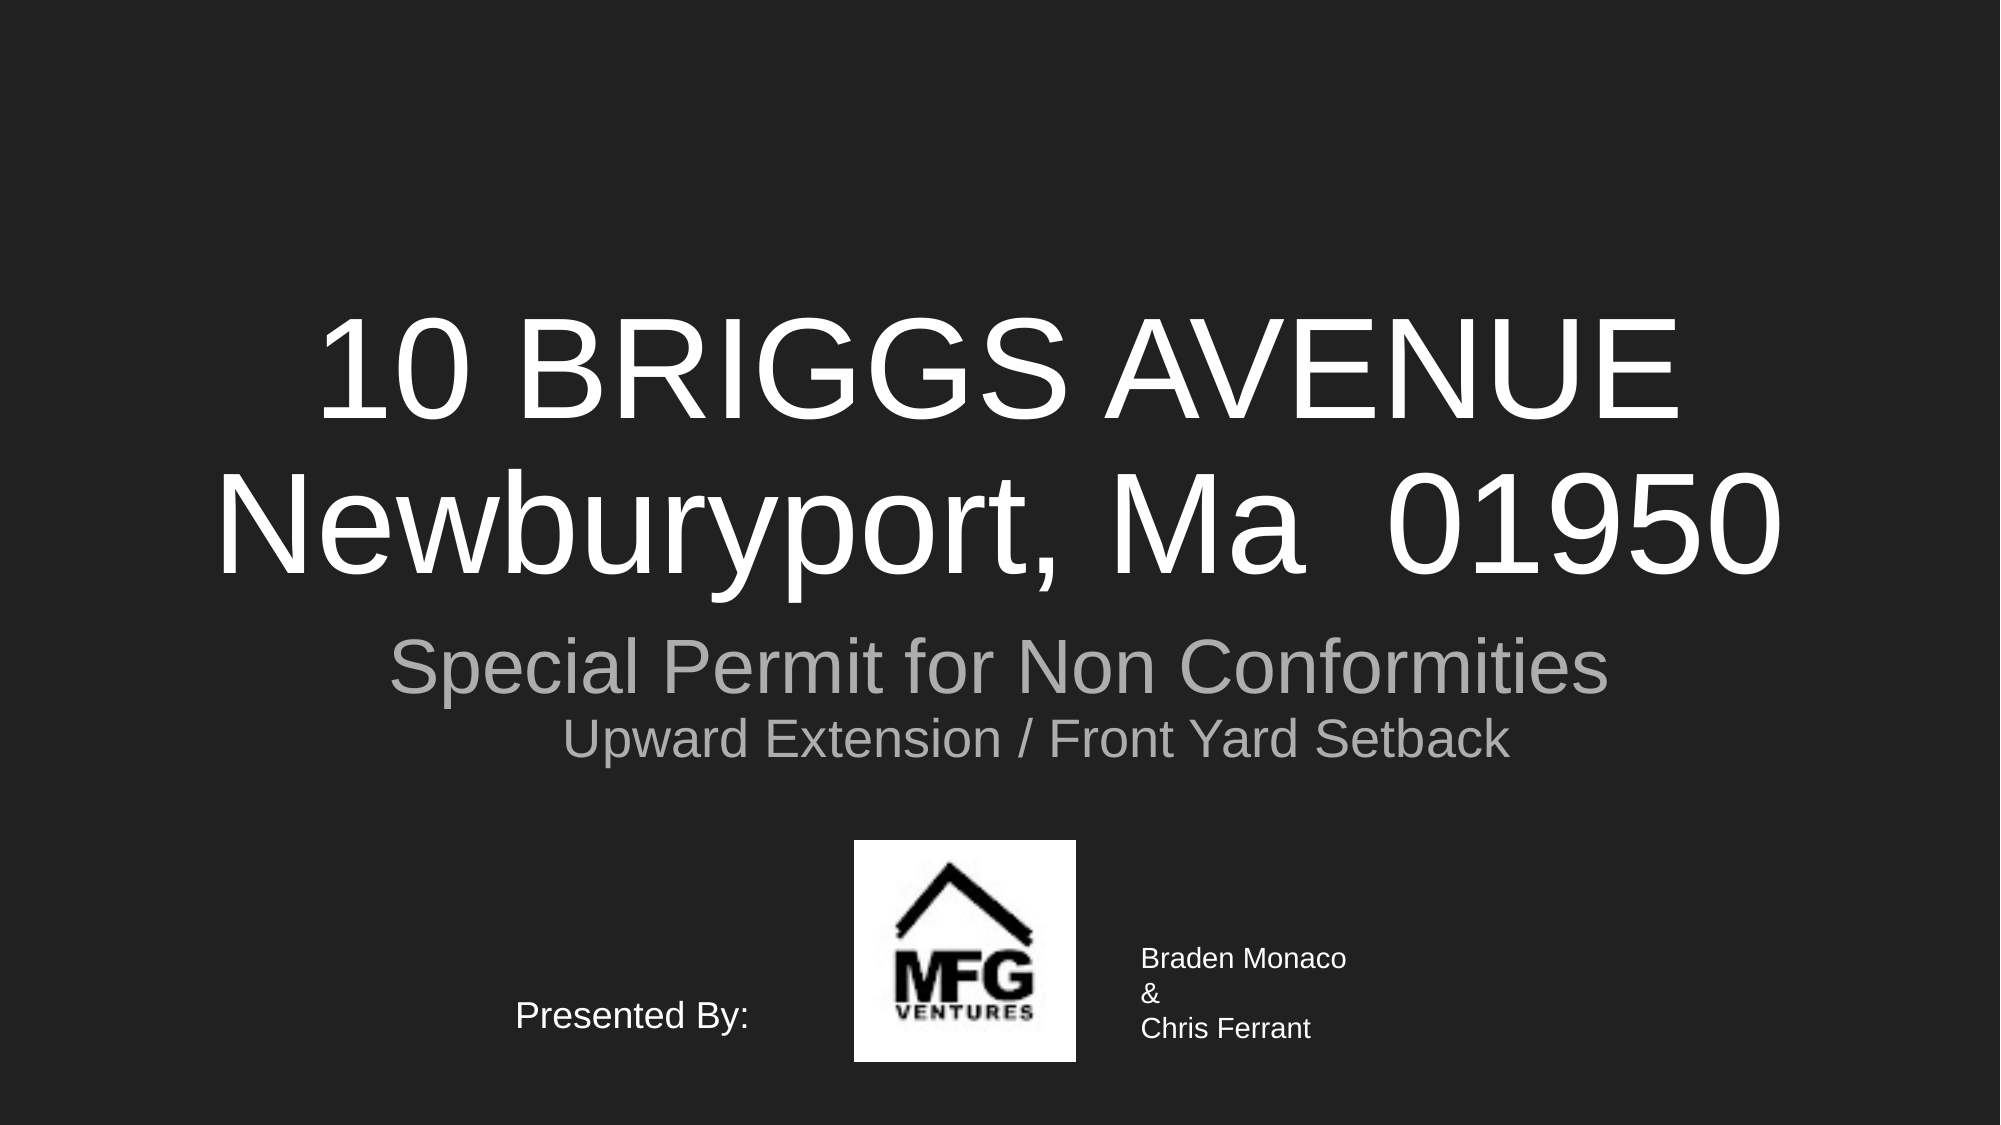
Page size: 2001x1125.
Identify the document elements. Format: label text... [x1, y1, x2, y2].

subtitle Special Permit for Non Conformities Upward Extension / Front Yard Setback [68, 619, 1932, 925]
text_box Braden Monaco & Chris Ferrant [1125, 924, 1560, 1059]
title 10 BRIGGS AVENUE Newburyport, Ma 01950 [68, 162, 1932, 612]
picture [853, 840, 1076, 1062]
text_box Presented By: [499, 976, 804, 1052]
